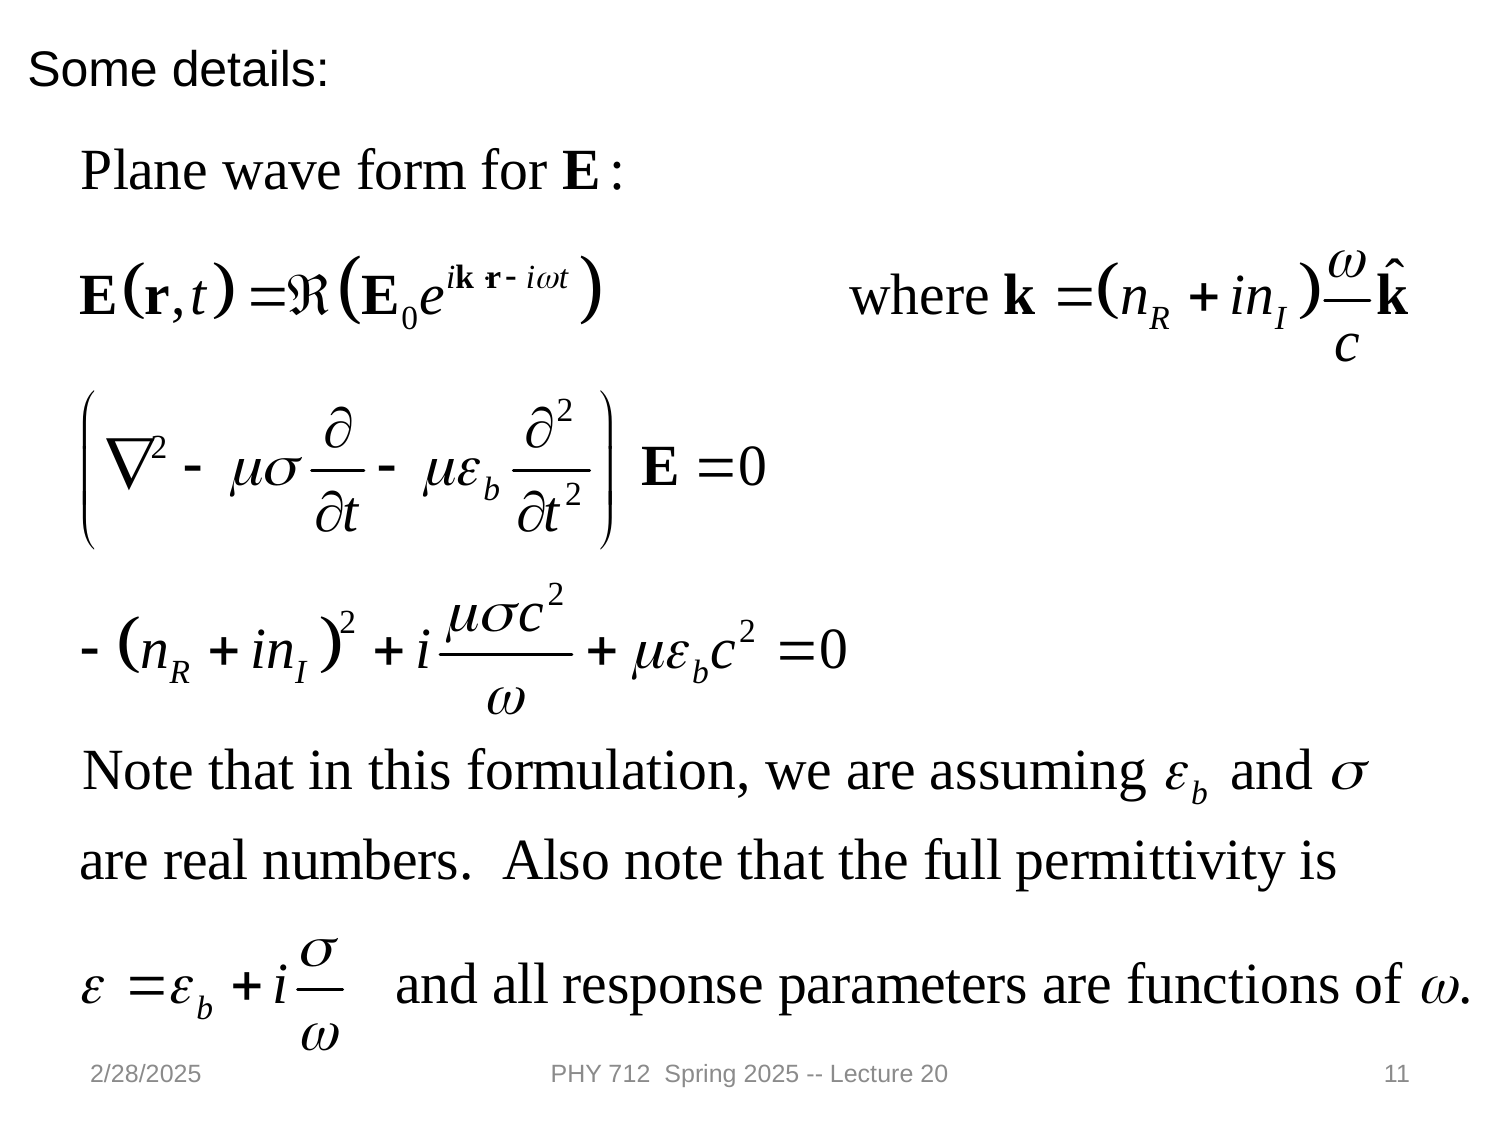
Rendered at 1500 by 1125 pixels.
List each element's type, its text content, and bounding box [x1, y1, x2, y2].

footer PHY 712 Spring 2025 -- Lecture 20 [512, 1067, 988, 1103]
text_box Some details: [12, 29, 1075, 105]
slide_number 11 [1074, 1067, 1425, 1103]
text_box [74, 140, 1475, 1058]
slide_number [75, 1066, 425, 1103]
